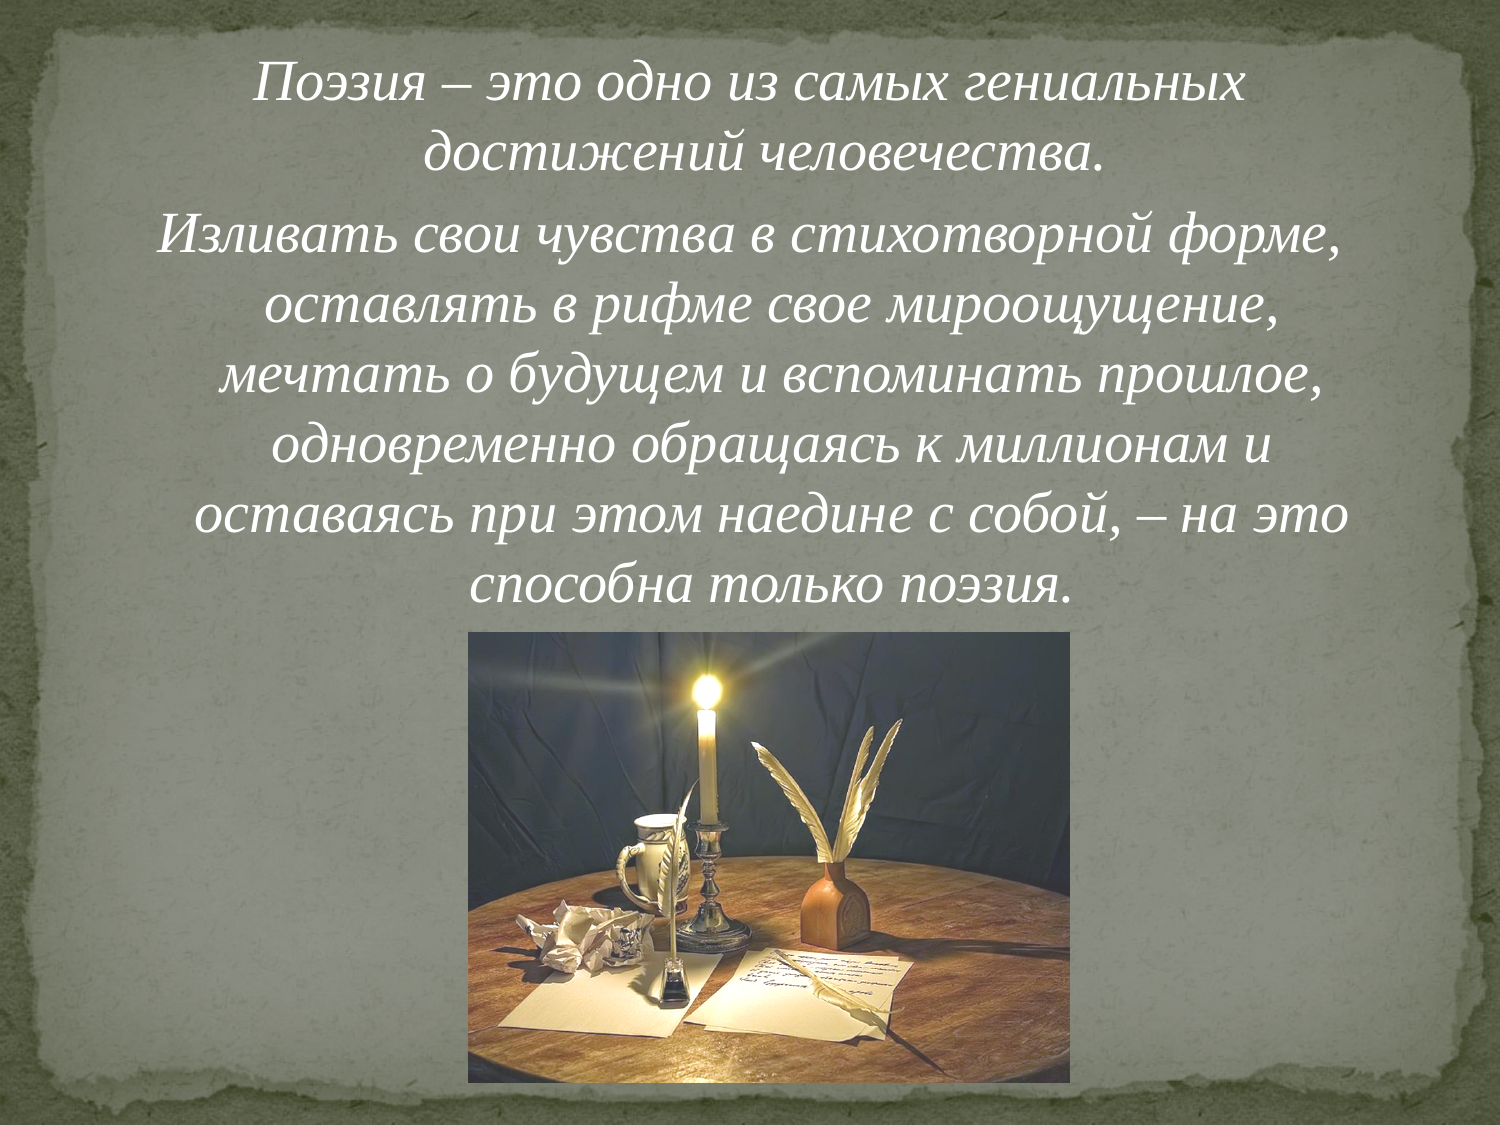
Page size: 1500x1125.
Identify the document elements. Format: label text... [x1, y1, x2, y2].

list Поэзия – это одно из самых гениальных достижений человечества. Изливать свои чувства в стихотворной форме, оставлять в рифме свое мироощущение, мечтать о будущем и вспоминать прошлое, одновременно обращаясь к миллионам и оставаясь при этом наедине с собой, – на это способна только поэзия. [93, 35, 1407, 633]
picture [469, 633, 1070, 1083]
